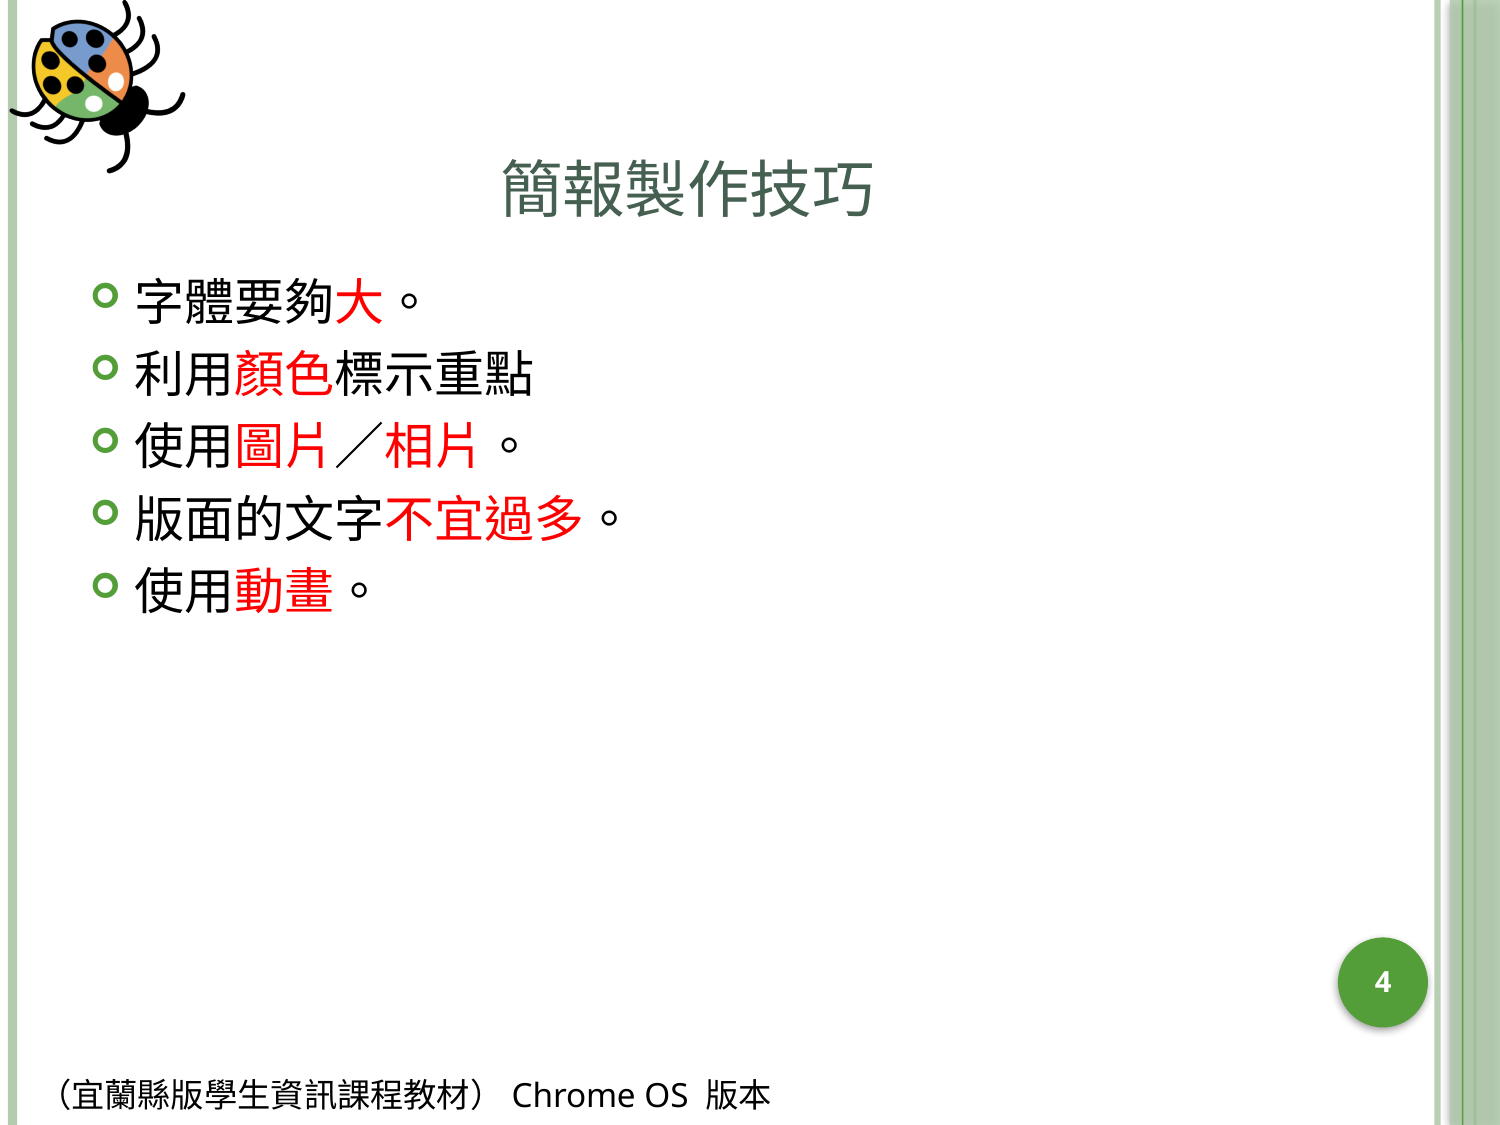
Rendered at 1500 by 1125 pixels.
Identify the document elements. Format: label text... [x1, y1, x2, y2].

picture [0, 0, 169, 176]
slide_number 4 [1333, 940, 1434, 1027]
title 簡報製作技巧 [75, 45, 1300, 233]
list 字體要夠大。 利用顏色標示重點 使用圖片／相片。 版面的文字不宜過多。 使用動畫。 [75, 262, 1300, 1062]
